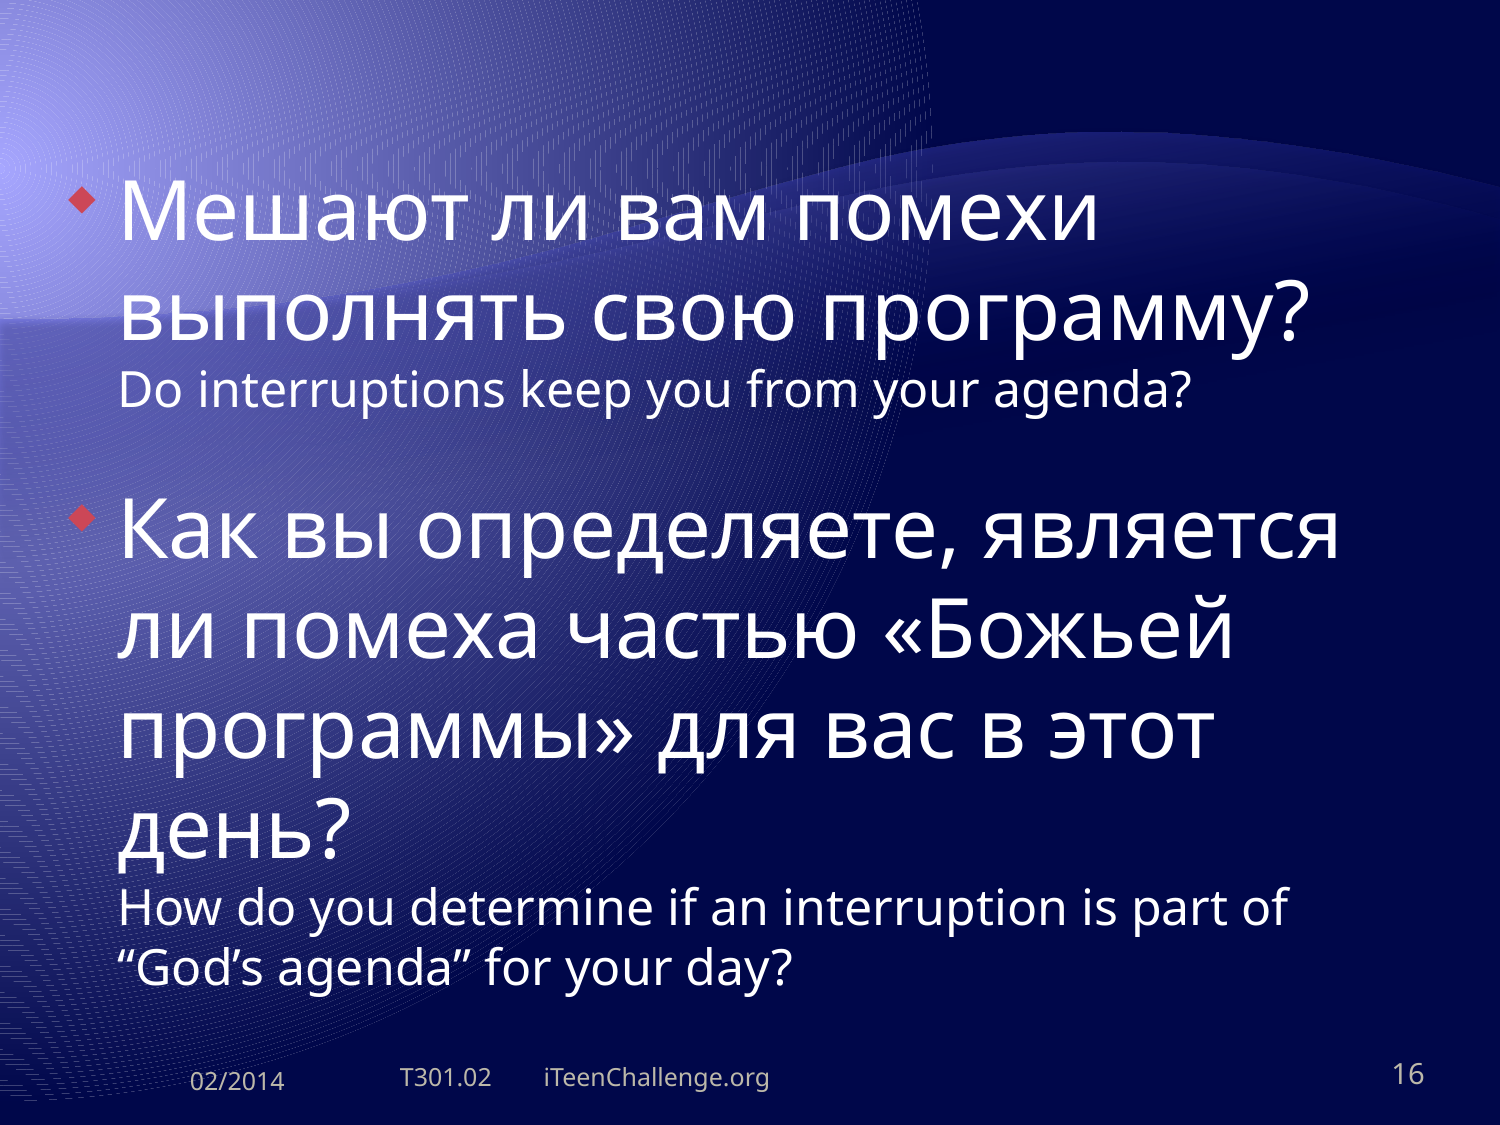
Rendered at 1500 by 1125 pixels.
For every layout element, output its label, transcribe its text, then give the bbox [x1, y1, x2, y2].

slide_number 16 [1337, 1042, 1425, 1103]
slide_number 02/2014 [75, 1042, 399, 1103]
footer T301.02 iTeenChallenge.org [399, 1042, 875, 1103]
list Мешают ли вам помехи выполнять свою программу? Do interruptions keep you from your agenda? Как вы определяете, является ли помеха частью «Божьей программы» для вас в этот день? How do you determine if an interruption is part of “God’s agenda” for your day? [50, 149, 1463, 925]
